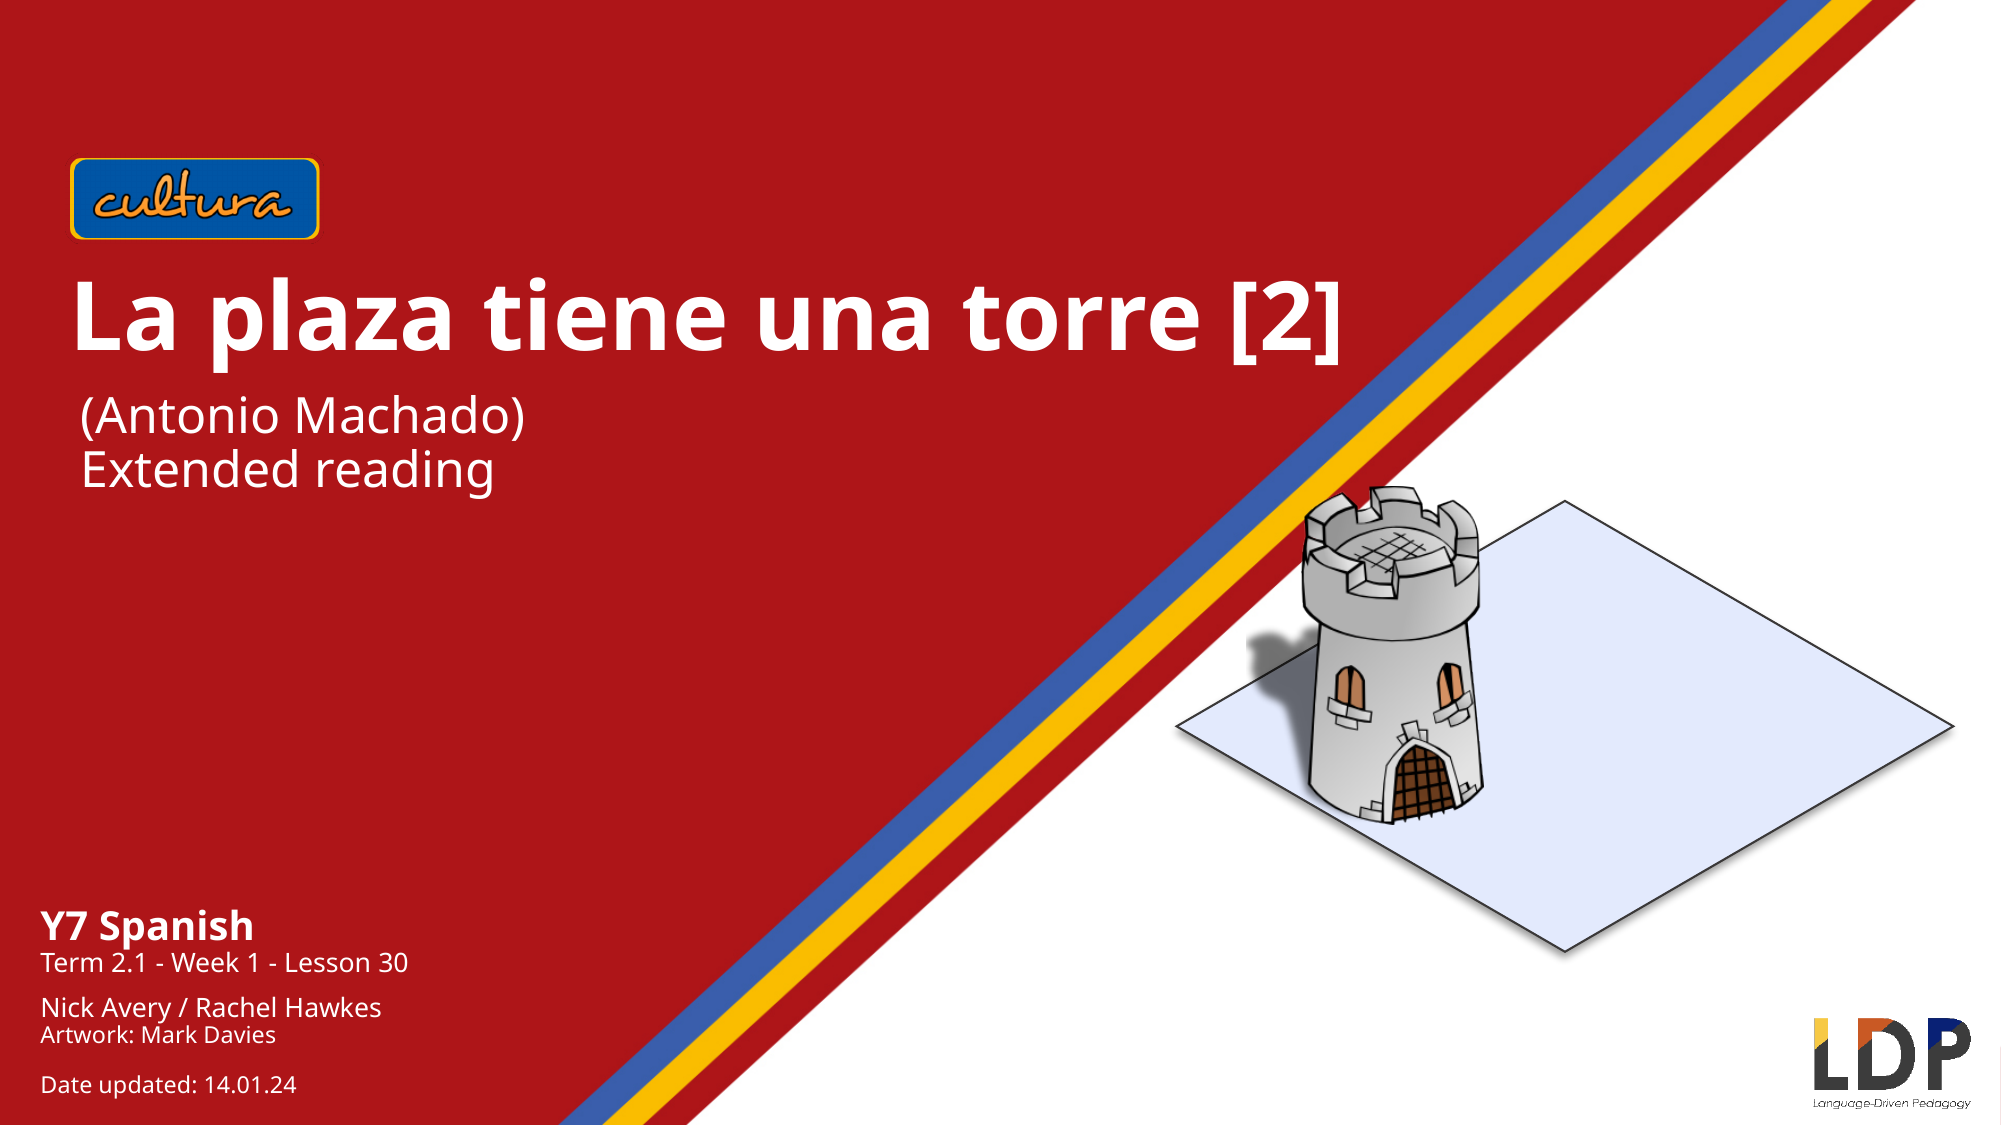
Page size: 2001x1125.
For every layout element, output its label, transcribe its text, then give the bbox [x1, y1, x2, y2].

list La plaza tiene una torre [2] [54, 260, 1427, 399]
list Y7 Spanish Term 2.1 - Week 1 - Lesson 30 Nick Avery / Rachel Hawkes Artwork: Mark Davies Date updated: 14.01.24 [25, 898, 824, 1108]
text_box [1174, 685, 1245, 768]
picture [0, 0, 2001, 1125]
text_box [1344, 499, 1956, 953]
list (Antonio Machado) Extended reading [65, 399, 1073, 627]
